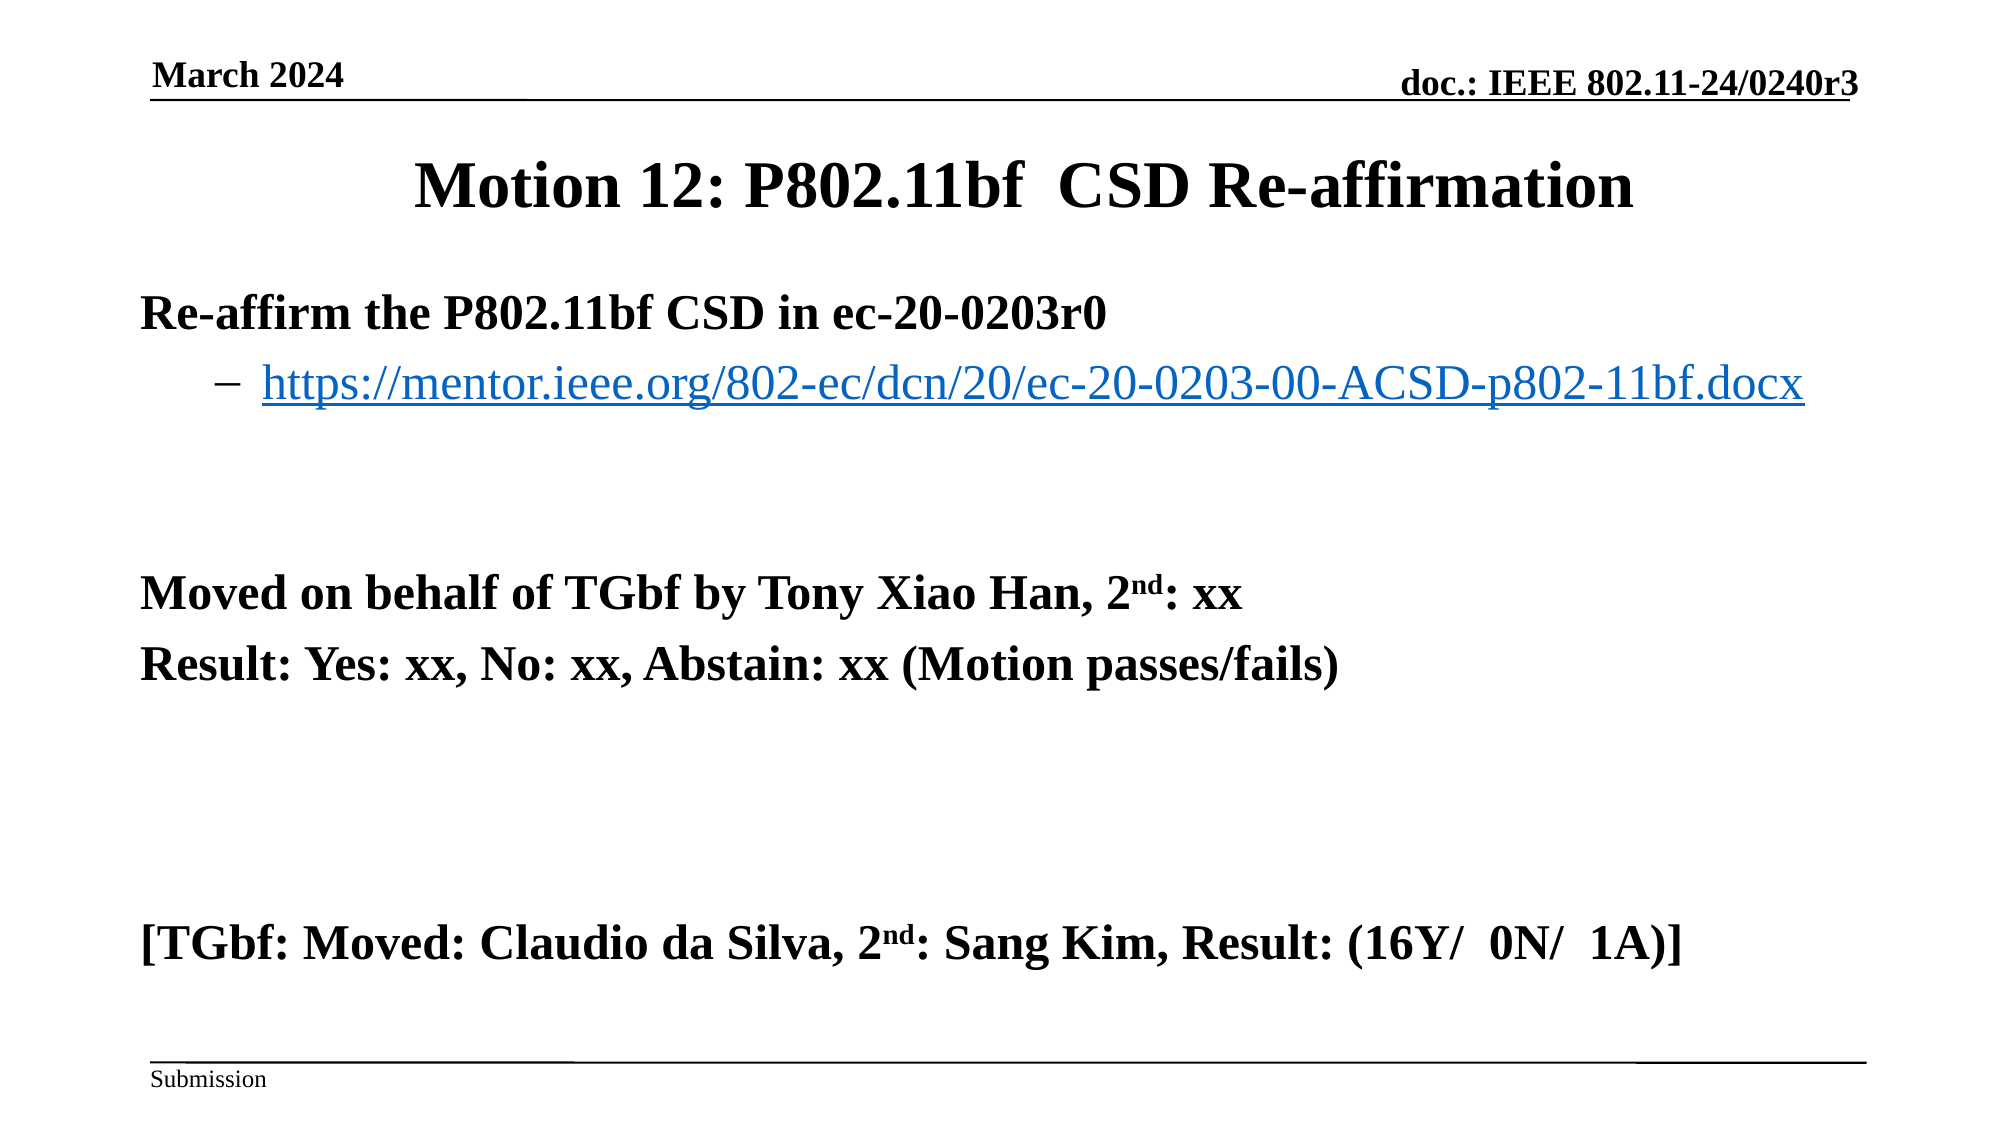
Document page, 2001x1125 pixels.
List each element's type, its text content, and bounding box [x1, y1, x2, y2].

text_box Re-affirm the P802.11bf CSD in ec-20-0203r0 https://mentor.ieee.org/802-ec/dcn/20/ec-20-0203-00-ACSD-p802-11bf.docx Moved on behalf of TGbf by Tony Xiao Han, 2nd: xx Result: Yes: xx, No: xx, Abstain: xx (Motion passes/fails) [TGbf: Moved: Claudio da Silva, 2nd: Sang Kim, Result: (16Y/ 0N/ 1A)] [125, 212, 1888, 1013]
text_box March 2024 [137, 42, 548, 88]
text_box Motion 12: P802.11bf CSD Re-affirmation [337, 137, 1713, 212]
